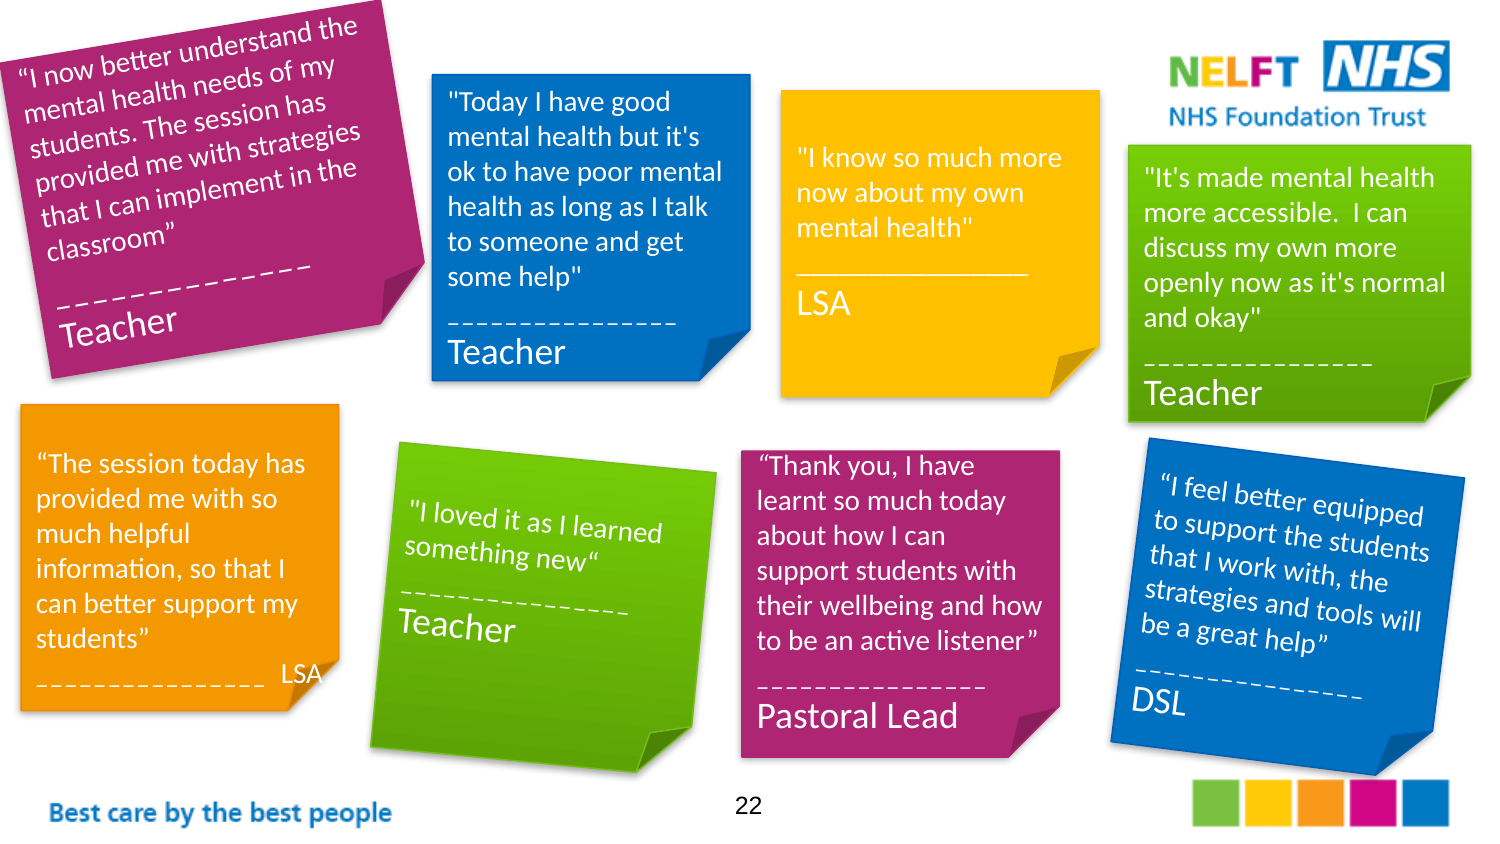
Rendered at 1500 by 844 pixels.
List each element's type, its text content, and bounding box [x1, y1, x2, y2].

text_box “I feel better equipped to support the students that I work with, the strategies and tools will be a great help” ________________ DSL [1110, 437, 1466, 776]
text_box “The session today has provided me with so much helpful information, so that I can better support my students” ________________ LSA [20, 403, 340, 712]
text_box "I know so much more now about my own mental health" ________________ LSA [780, 90, 1100, 398]
text_box "It's made mental health more accessible. I can discuss my own more openly now as it's normal and okay" ________________ Teacher [1128, 144, 1472, 423]
text_box “I now better understand the mental health needs of my students. The session has provided me with strategies that I can implement in the classroom” ______________ Teacher [0, 0, 425, 379]
slide_number 22 [573, 782, 924, 828]
text_box “Thank you, I have learnt so much today about how I can support students with their wellbeing and how to be an active listener” ________________ Pastoral Lead [741, 450, 1061, 758]
picture [0, 0, 369, 62]
text_box "Today I have good mental health but it's ok to have poor mental health as long as I talk to someone and get some help" ________________ Teacher [431, 73, 751, 382]
text_box "I loved it as I learned something new“ ________________ Teacher [369, 441, 717, 774]
picture [0, 0, 1500, 844]
